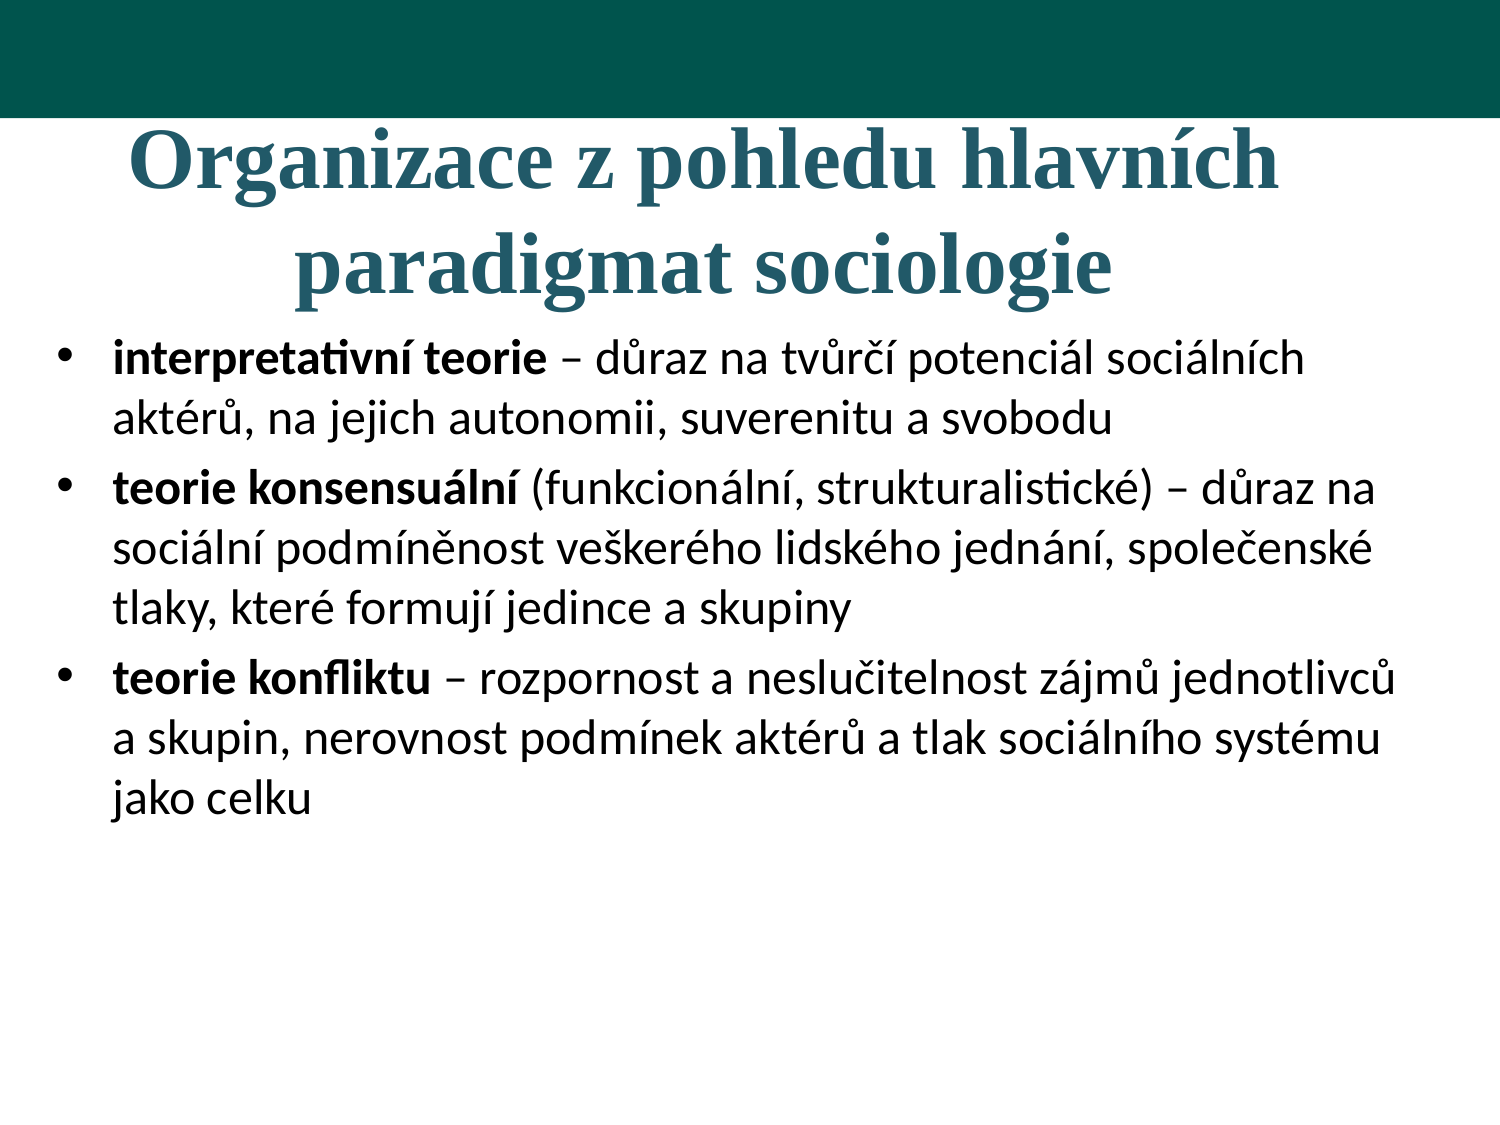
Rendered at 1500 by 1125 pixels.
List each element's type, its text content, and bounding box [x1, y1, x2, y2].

title Organizace z pohledu hlavních paradigmat sociologie [29, 149, 1380, 264]
text_box [0, 0, 1500, 120]
list interpretativní teorie – důraz na tvůrčí potenciál sociálních aktérů, na jejich autonomii, suverenitu a svobodu teorie konsensuální (funkcionální, strukturalistické) – důraz na sociální podmíněnost veškerého lidského jednání, společenské tlaky, které formují jedince a skupiny teorie konfliktu – rozpornost a neslučitelnost zájmů jednotlivců a skupin, nerovnost podmínek aktérů a tlak sociálního systému jako celku [41, 317, 1425, 1125]
